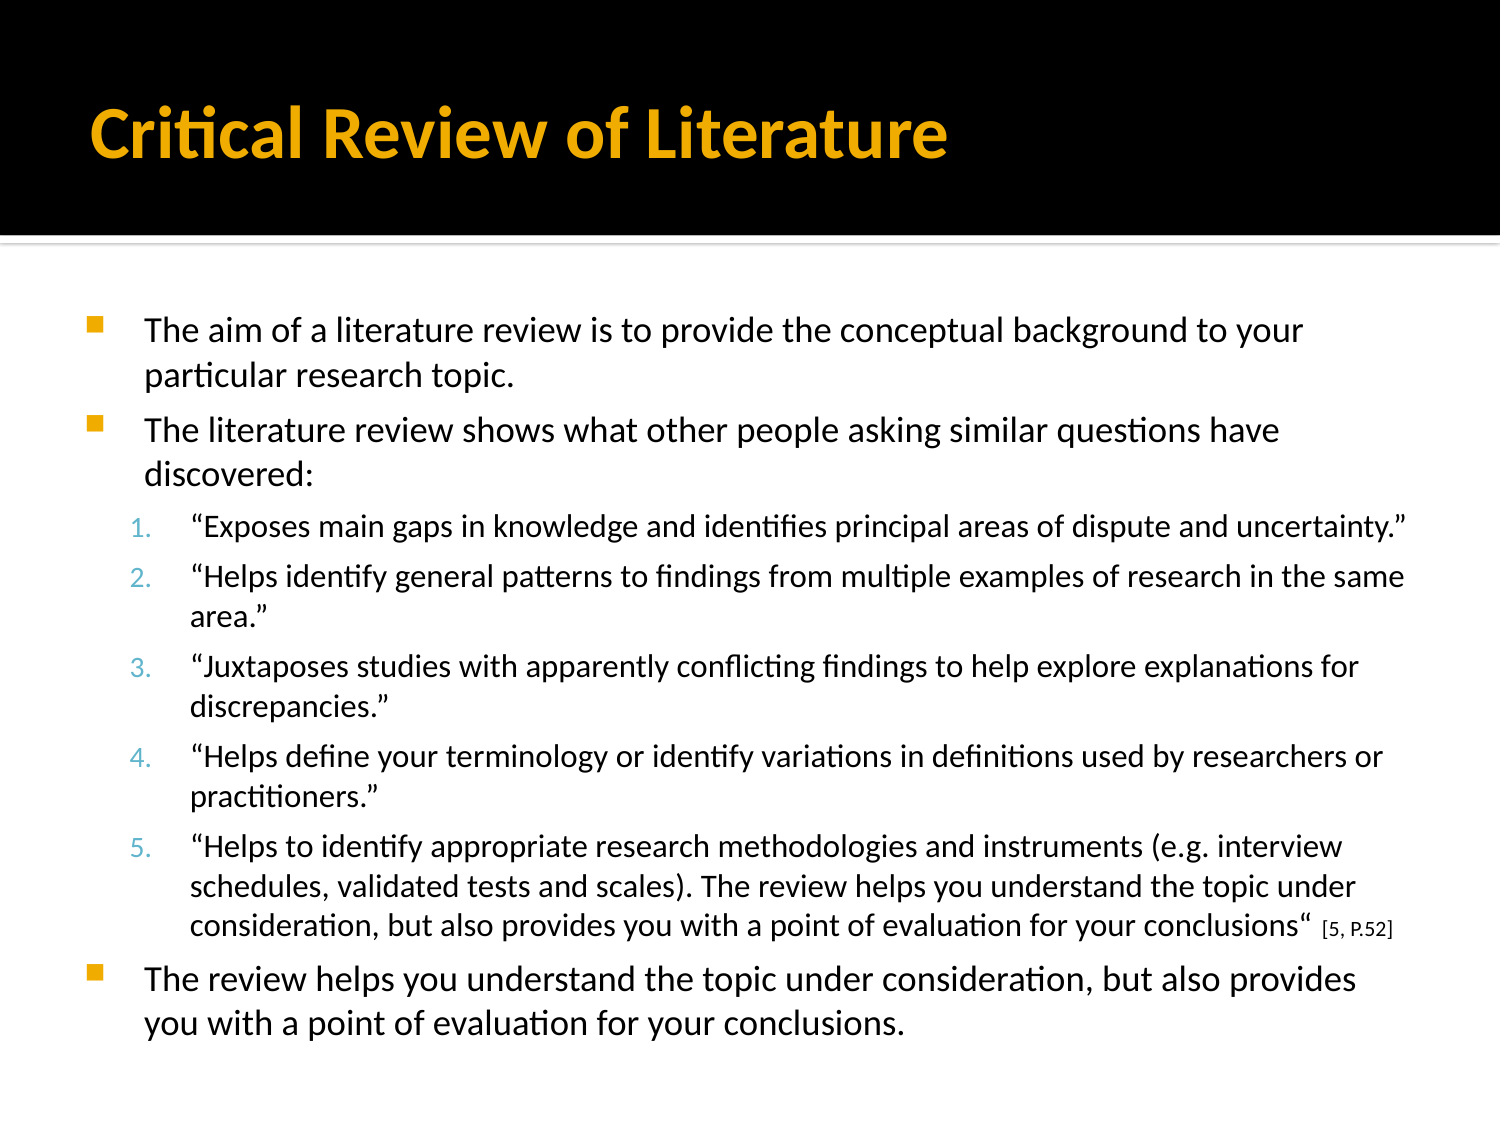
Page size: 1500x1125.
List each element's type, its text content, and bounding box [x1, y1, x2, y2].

title Critical Review of Literature [75, 25, 1425, 231]
list The aim of a literature review is to provide the conceptual background to your particular research topic. The literature review shows what other people asking similar questions have discovered: “Exposes main gaps in knowledge and identifies principal areas of dispute and uncertainty.” “Helps identify general patterns to findings from multiple examples of research in the same area.” “Juxtaposes studies with apparently conflicting findings to help explore explanations for discrepancies.” “Helps define your terminology or identify variations in definitions used by researchers or practitioners.” “Helps to identify appropriate research methodologies and instruments (e.g. interview schedules, validated tests and scales). The review helps you understand the topic under consideration, but also provides you with a point of evaluation for your conclusions“ [5, P.52] The review helps you understand the topic under consideration, but also provides you with a point of evaluation for your conclusions. [75, 291, 1425, 1100]
